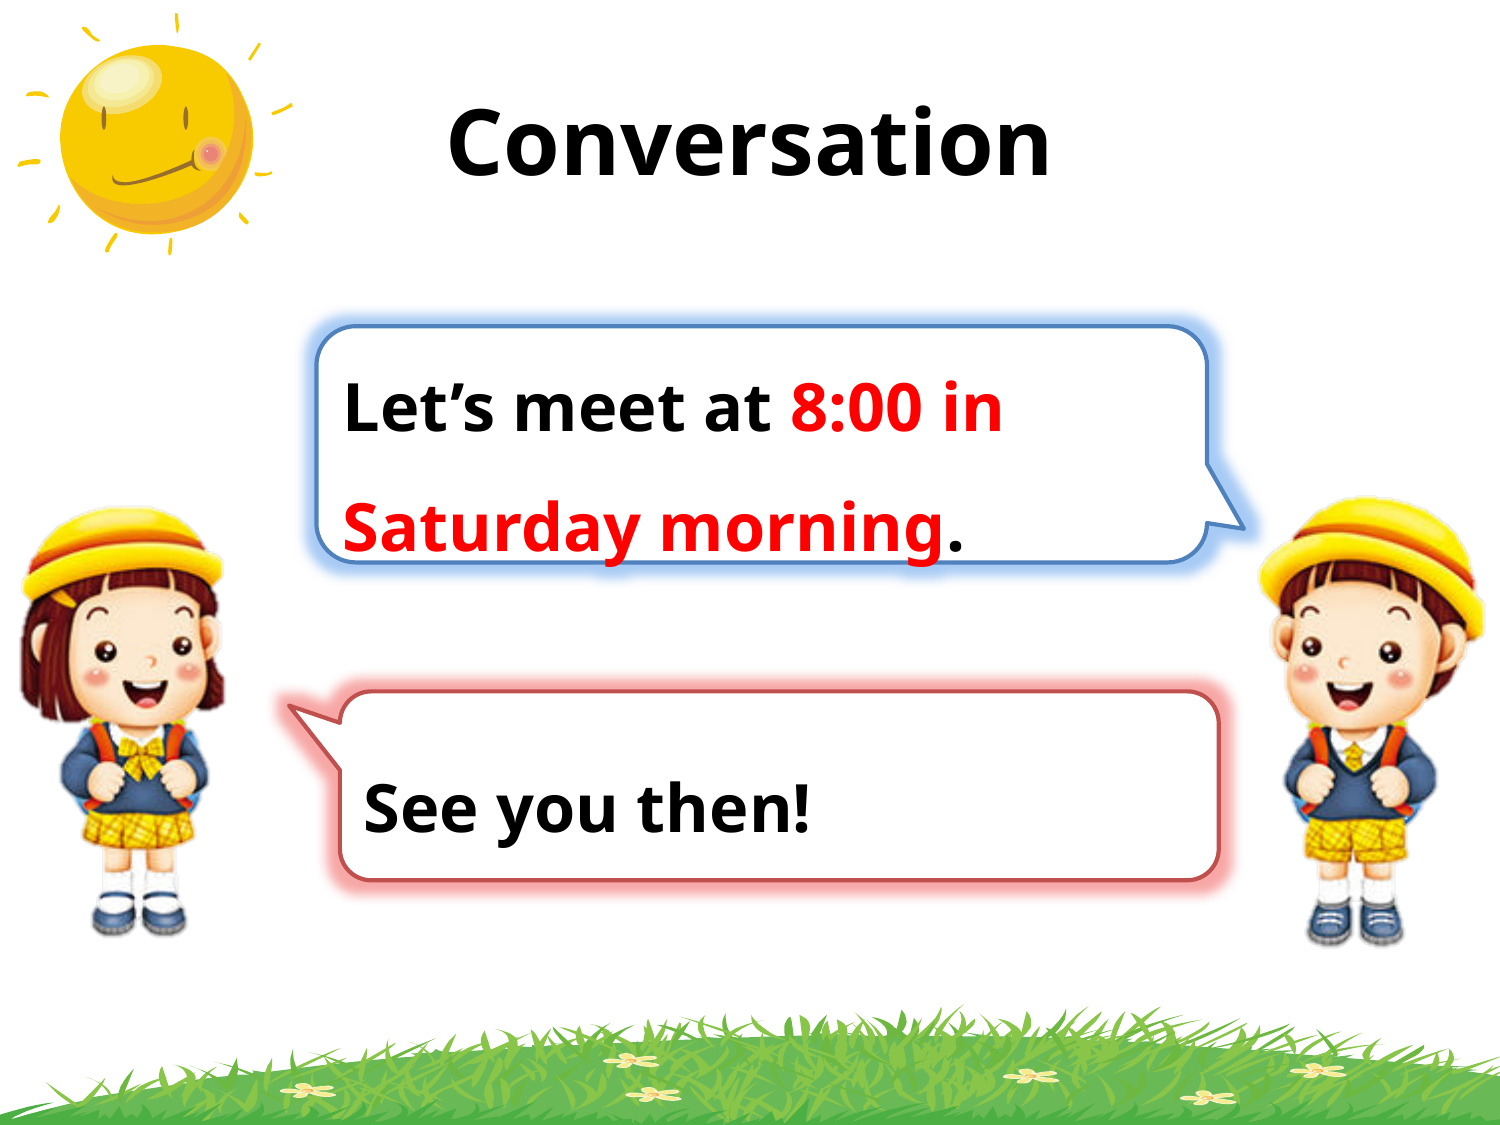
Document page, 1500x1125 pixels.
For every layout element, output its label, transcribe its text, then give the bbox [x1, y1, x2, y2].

text_box Let’s meet at 8:00 in Saturday morning. [314, 324, 1243, 565]
text_box See you then! [287, 689, 1221, 883]
title Conversation [165, 45, 1335, 233]
picture [0, 374, 248, 1067]
picture [1248, 362, 1500, 1080]
